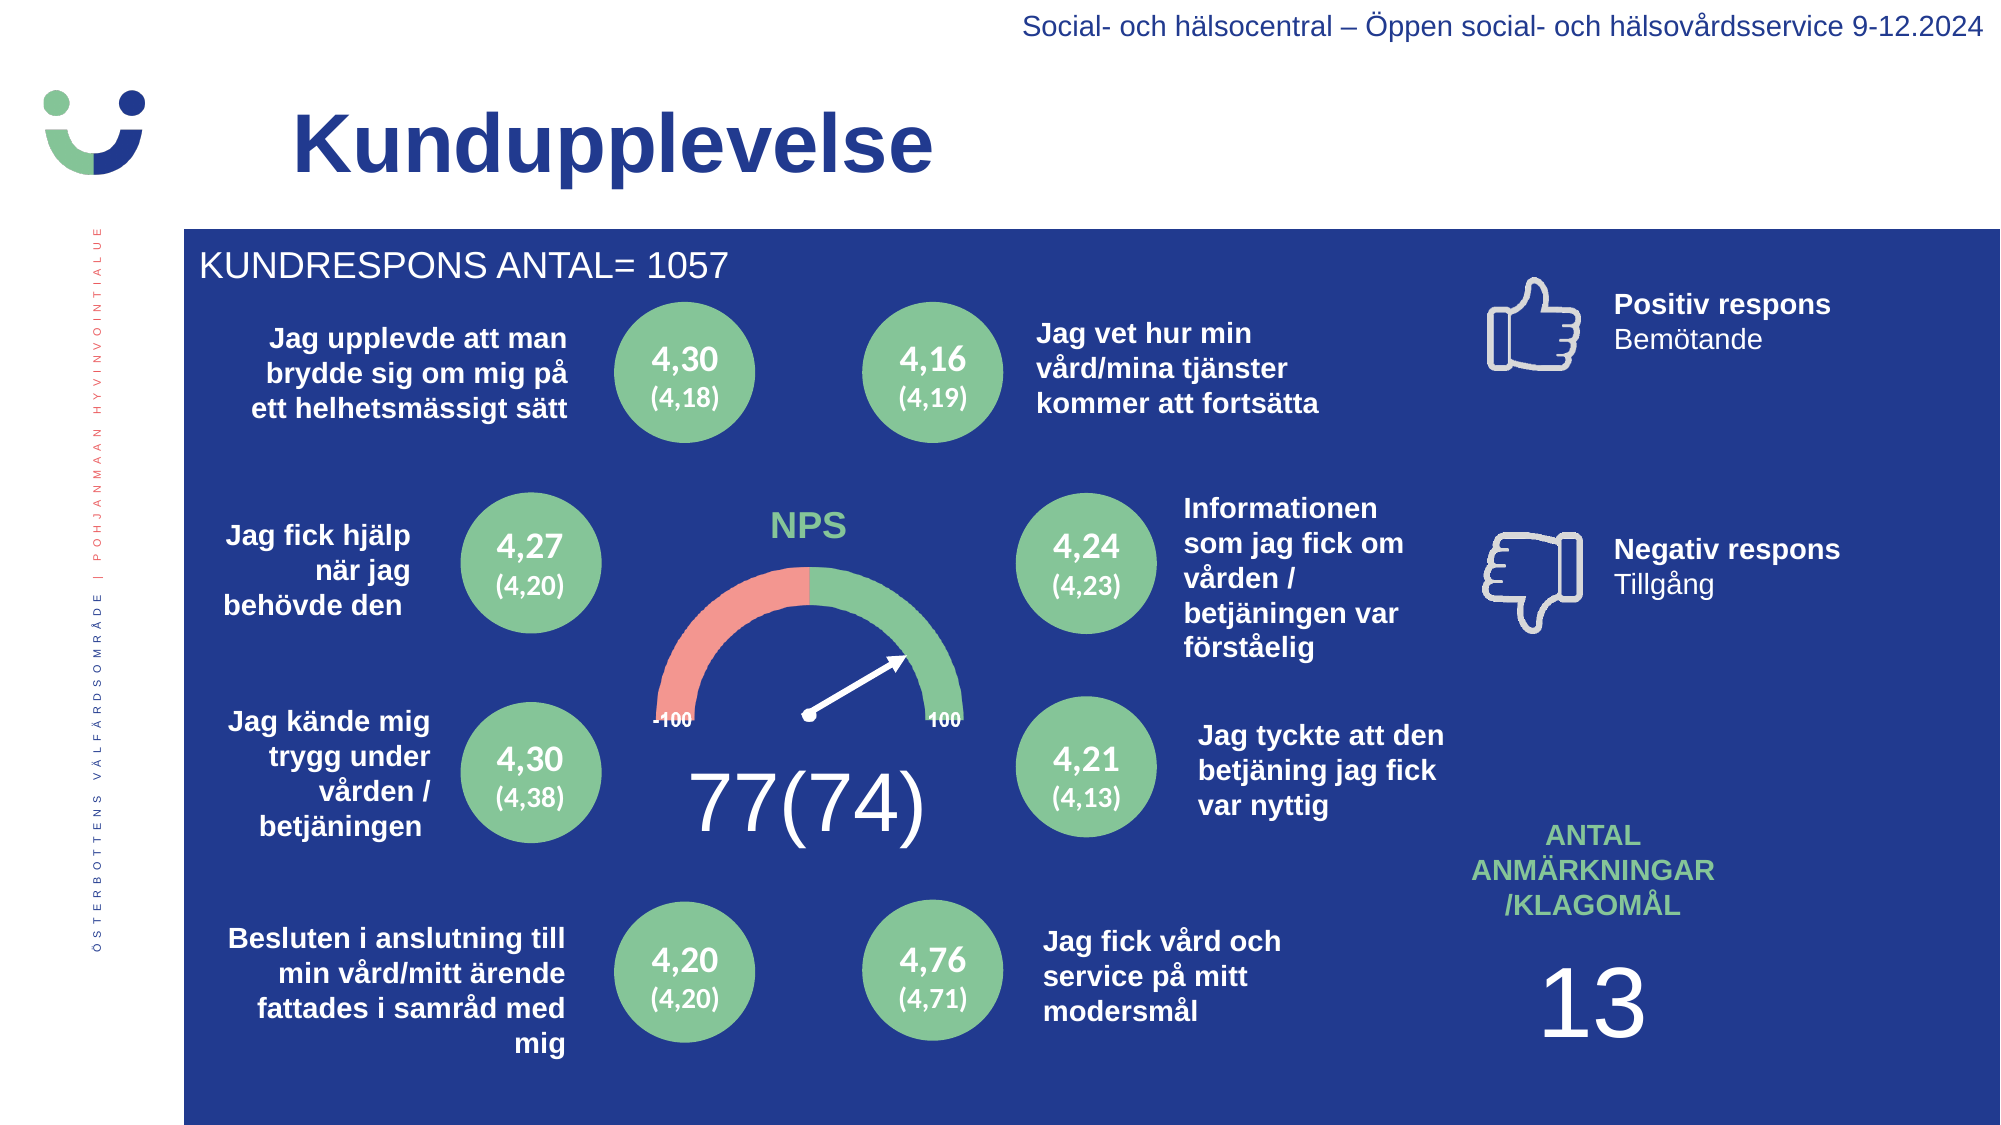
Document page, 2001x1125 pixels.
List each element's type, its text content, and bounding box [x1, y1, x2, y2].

text_box ANTAL ANMÄRKNINGAR/KLAGOMÅL [1455, 808, 1731, 929]
text_box 4,27 (4,20) [456, 513, 604, 609]
text_box Social- och hälsocentral – Öppen social- och hälsovårdsservice 9-12.2024 [999, 0, 2000, 50]
text_box KUNDRESPONS ANTAL= 1057 [183, 233, 774, 294]
text_box Jag fick hjälp när jag behövde den [183, 509, 426, 629]
title Kundupplevelse [277, 70, 1775, 221]
text_box 77(74) [669, 740, 946, 856]
text_box 4,30 (4,18) [611, 326, 759, 422]
text_box Positiv respons Bemötande Negativ respons Tillgång [1599, 278, 1994, 608]
text_box 4,21 (4,13) [1012, 726, 1161, 822]
text_box 4,30 (4,38) [456, 726, 604, 822]
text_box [802, 655, 908, 717]
text_box Jag fick vård och service på mitt modersmål [1028, 914, 1307, 1035]
text_box Jag kände mig trygg under vården / betjäningen [163, 695, 446, 850]
text_box Jag vet hur min vård/mina tjänster kommer att fortsätta [1021, 307, 1385, 427]
text_box Jag upplevde att man brydde sig om mig på ett helhetsmässigt sätt [209, 311, 583, 432]
text_box 4,16 (4,19) [859, 326, 1007, 422]
text_box Besluten i anslutning till min vård/mitt ärende fattades i samråd med mig [183, 912, 581, 1067]
text_box 4,24 (4,23) [1012, 513, 1161, 609]
picture [43, 90, 145, 175]
text_box Jag tyckte att den betjäning jag fick var nyttig [1183, 708, 1481, 829]
text_box 13 [1489, 899, 1697, 1065]
text_box 4,76 (4,71) [859, 927, 1007, 1023]
text_box Informationen som jag fick om vården / betjäningen var förståelig [1168, 481, 1436, 672]
text_box 4,20 (4,20) [611, 927, 759, 1023]
picture [648, 561, 965, 728]
